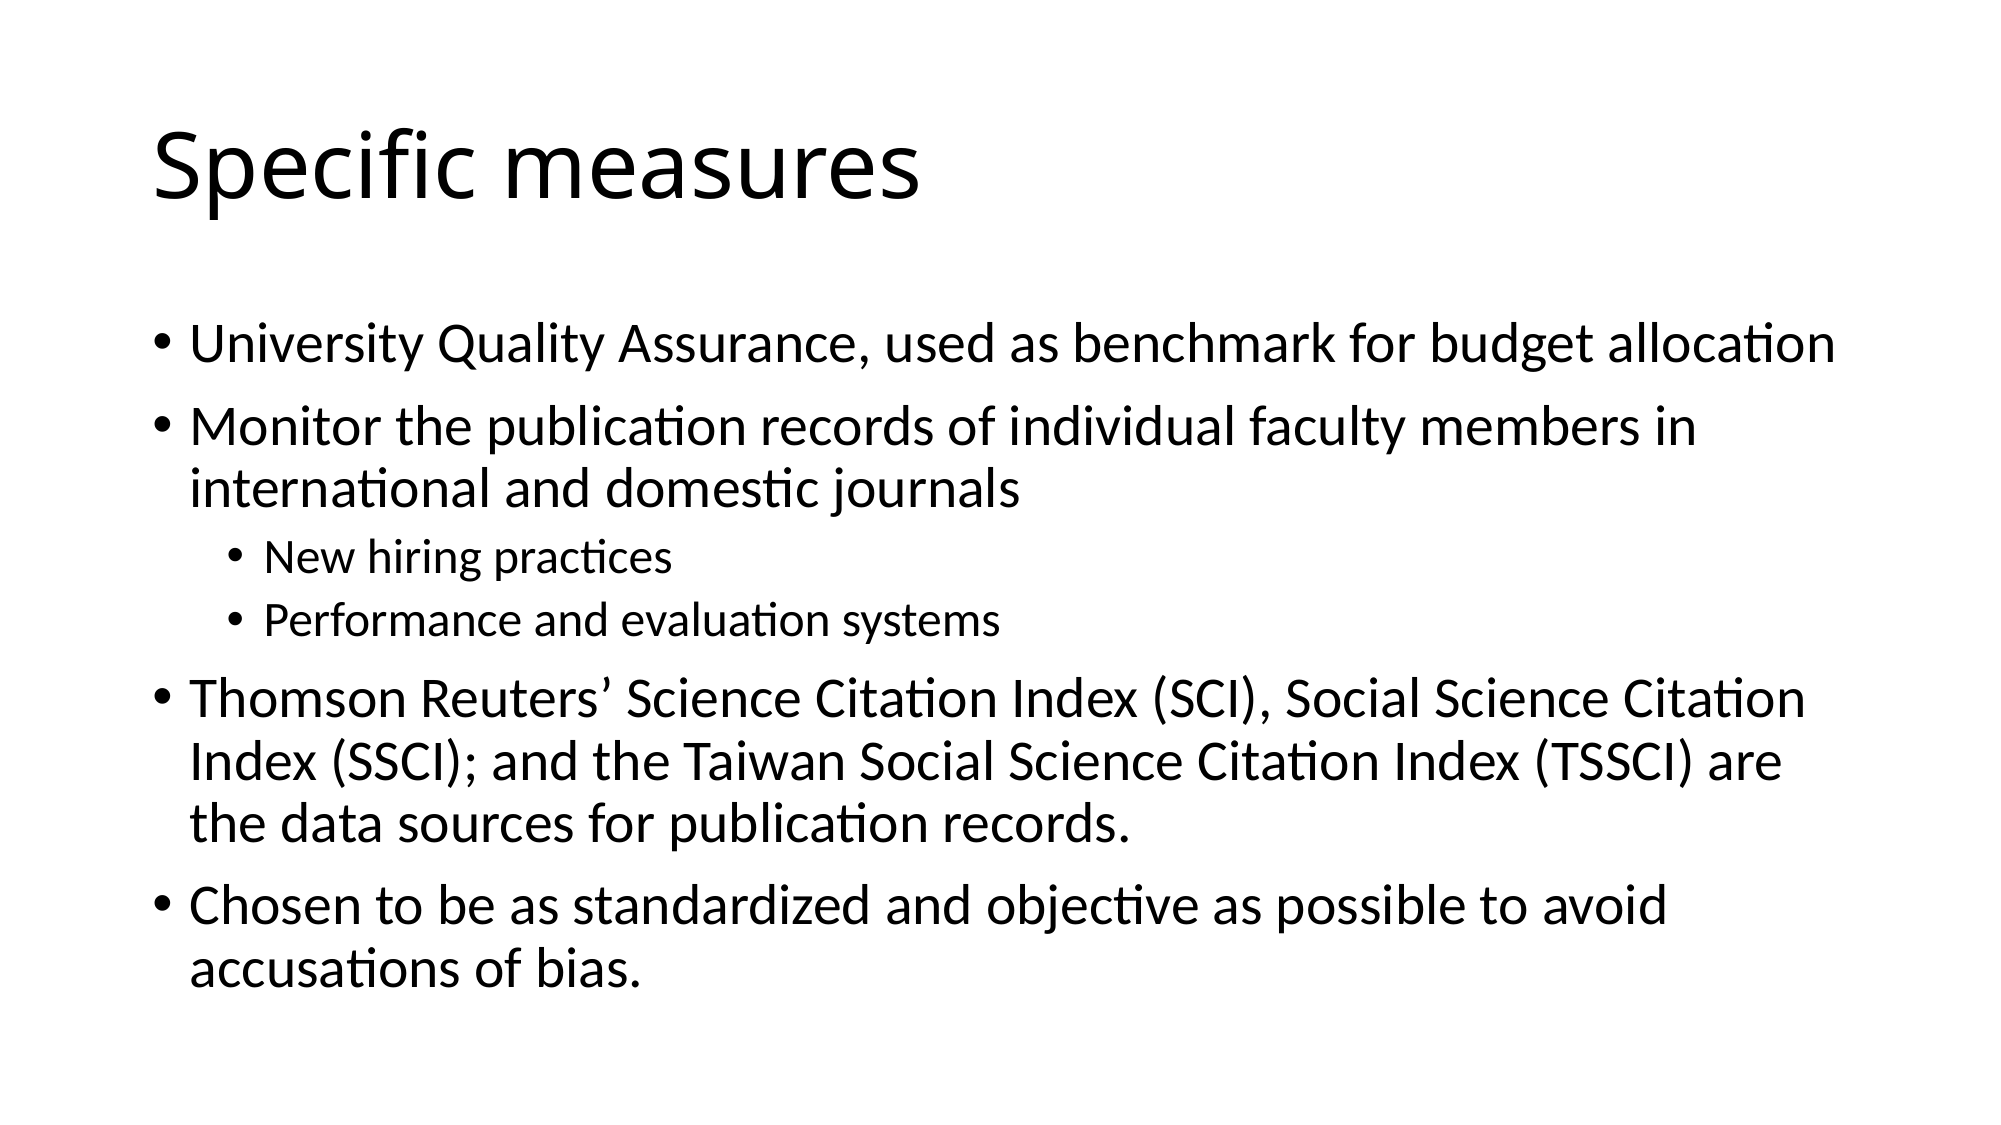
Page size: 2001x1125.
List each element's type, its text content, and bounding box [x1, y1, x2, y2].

title Specific measures [137, 59, 1863, 278]
list University Quality Assurance, used as benchmark for budget allocation Monitor the publication records of individual faculty members in international and domestic journals New hiring practices Performance and evaluation systems Thomson Reuters’ Science Citation Index (SCI), Social Science Citation Index (SSCI); and the Taiwan Social Science Citation Index (TSSCI) are the data sources for publication records. Chosen to be as standardized and objective as possible to avoid accusations of bias. [137, 299, 1863, 1014]
